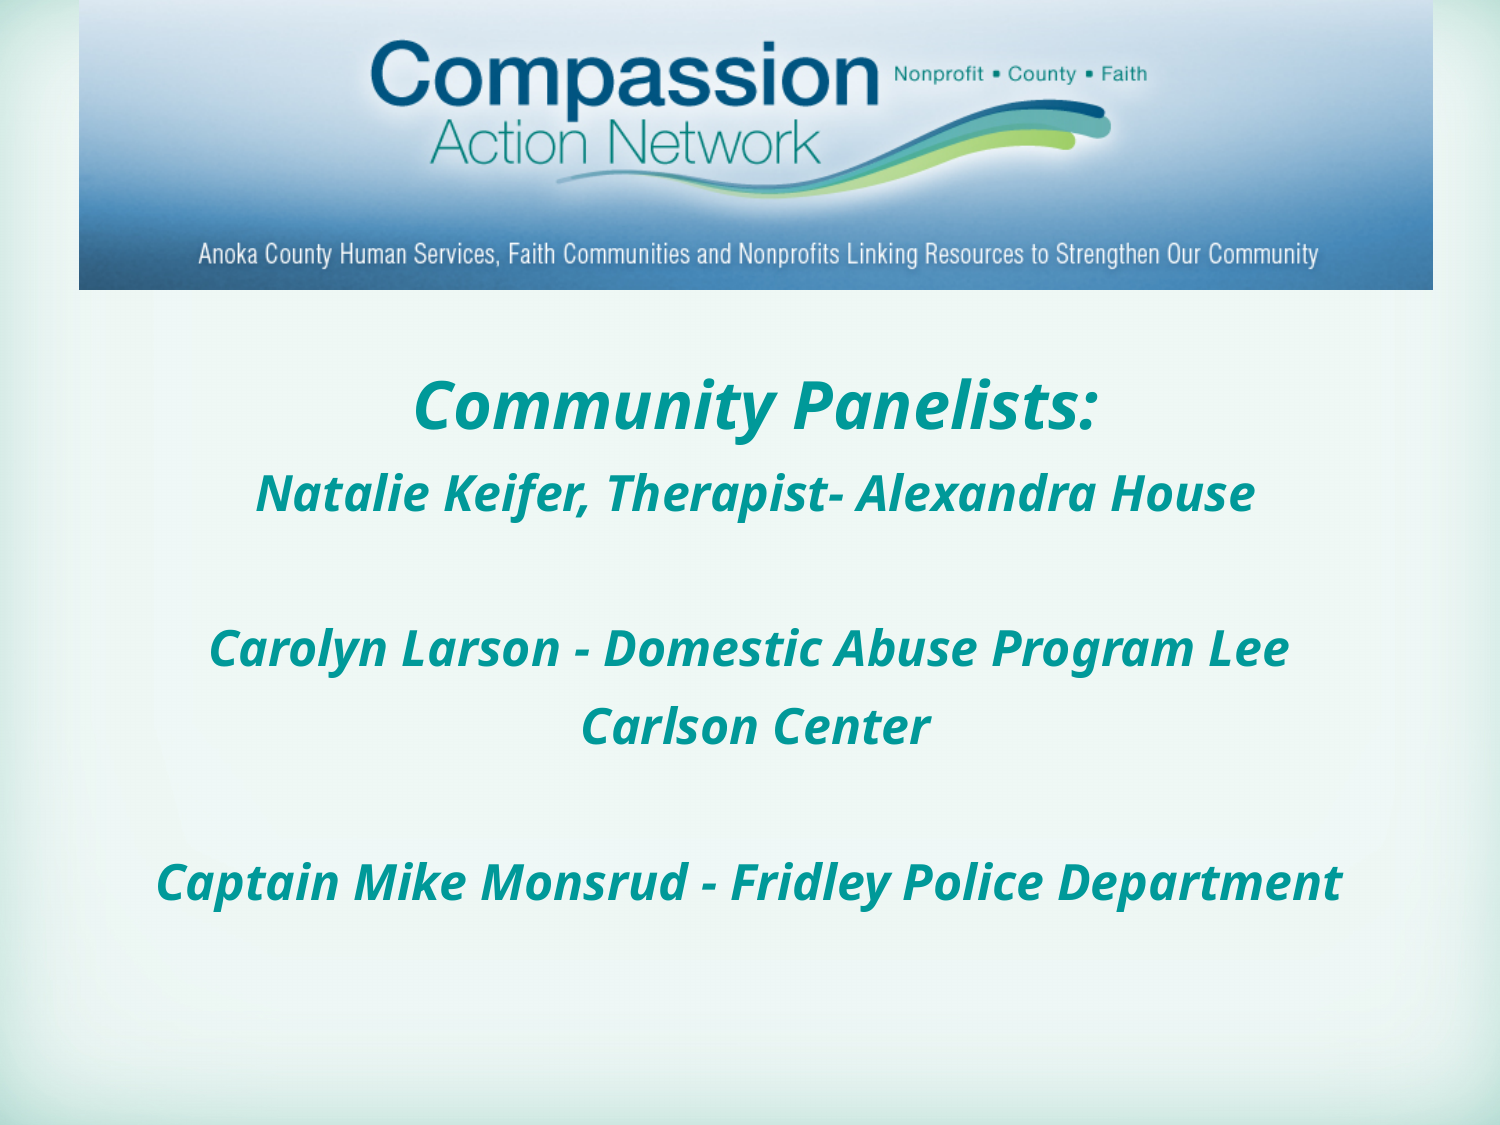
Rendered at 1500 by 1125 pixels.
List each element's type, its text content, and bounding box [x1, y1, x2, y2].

picture [0, 0, 1500, 1125]
list Community Panelists: Natalie Keifer, Therapist- Alexandra House Carolyn Larson - Domestic Abuse Program Lee Carlson Center Captain Mike Monsrud - Fridley Police Department [118, 298, 1394, 1006]
